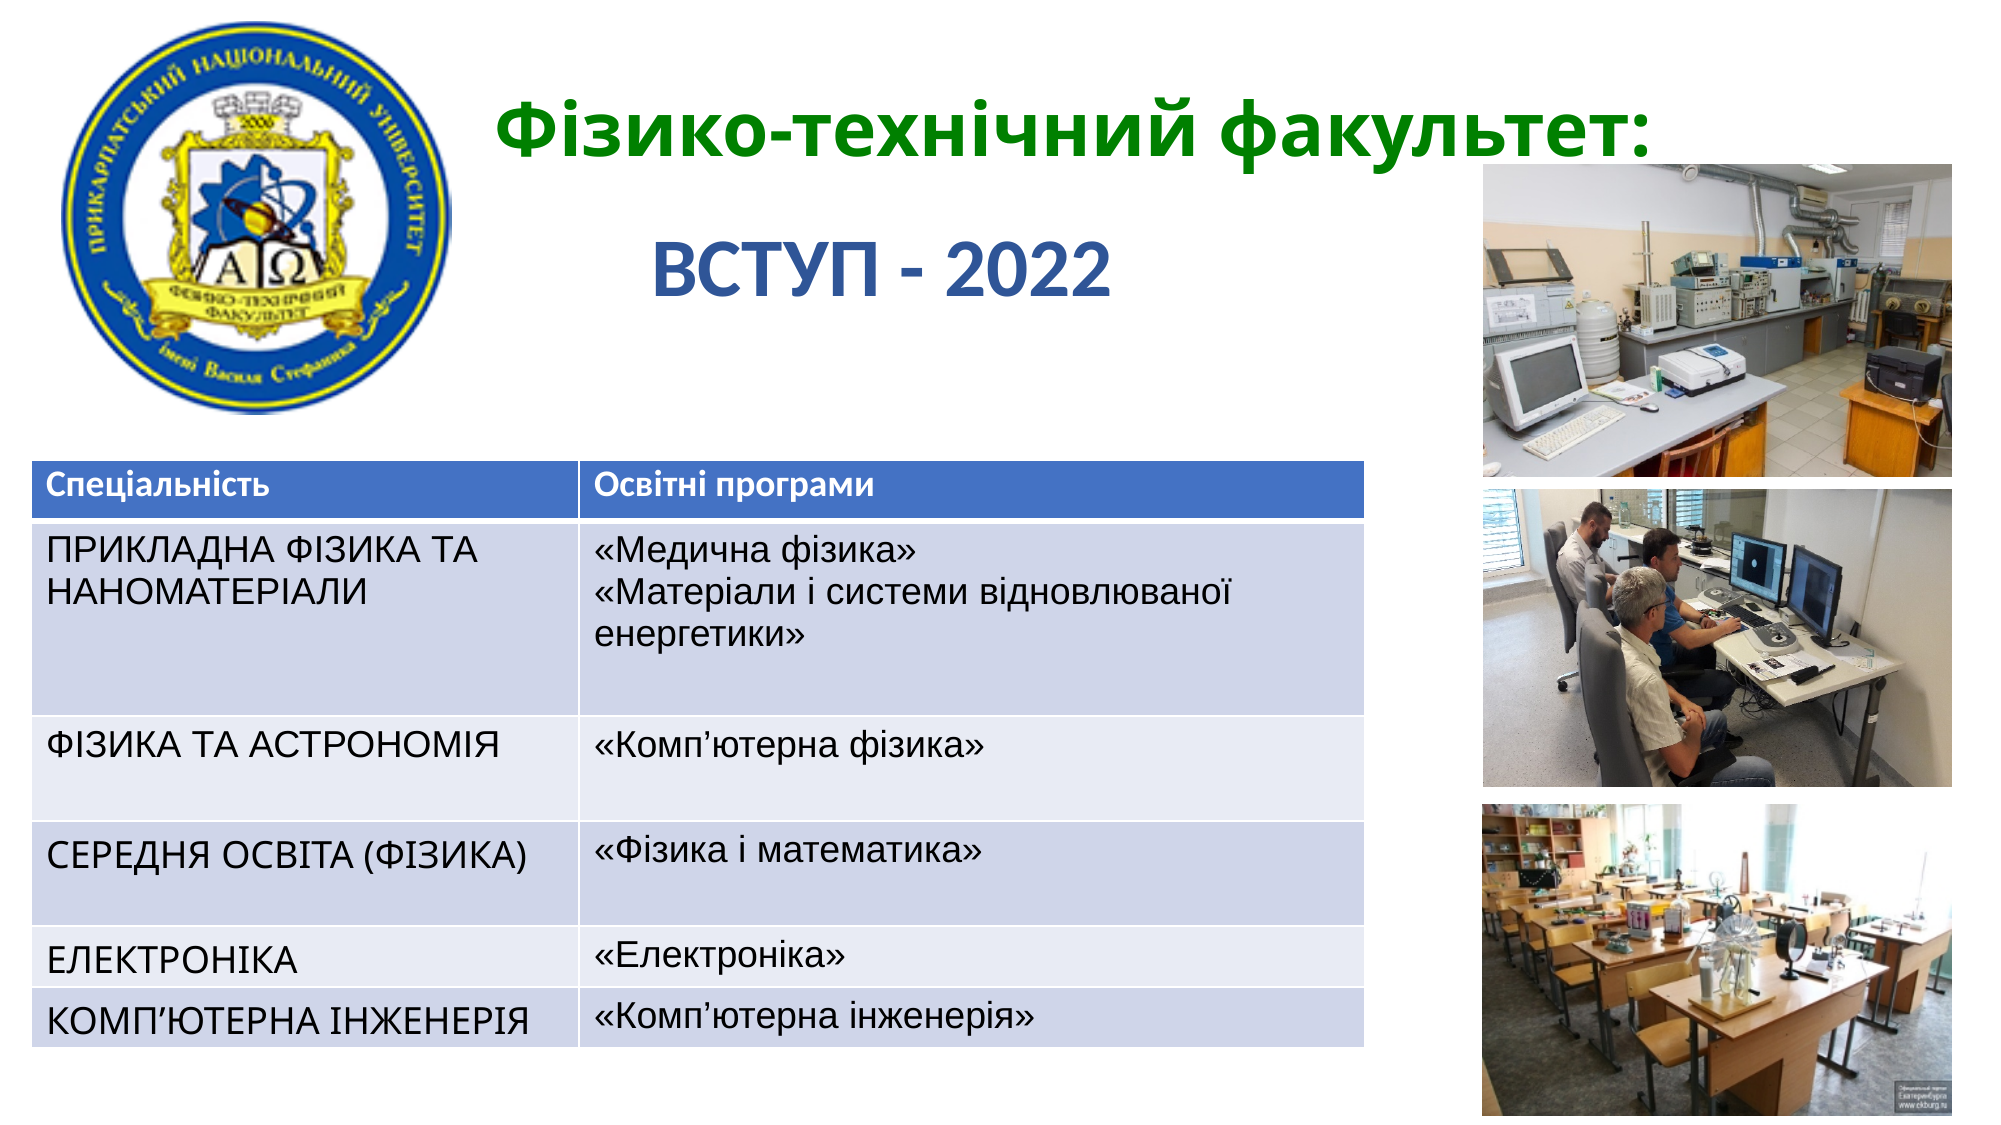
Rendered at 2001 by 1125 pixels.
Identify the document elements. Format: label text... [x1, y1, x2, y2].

picture [1483, 489, 1952, 787]
table_cell ЕЛЕКТРОНІКА [32, 927, 578, 986]
text_box ВСТУП - 2022 [452, 229, 1483, 336]
table_cell «Електроніка» [580, 927, 1364, 986]
table_cell КОМП’ЮТЕРНА ІНЖЕНЕРІЯ [32, 988, 578, 1047]
table_cell ПРИКЛАДНА ФІЗИКА ТА НАНОМАТЕРІАЛИ [32, 524, 578, 715]
picture [1483, 164, 1952, 477]
table_cell ФІЗИКА ТА АСТРОНОМІЯ [32, 717, 578, 820]
picture [61, 21, 452, 415]
table_cell СЕРЕДНЯ ОСВІТА (ФІЗИКА) [32, 822, 578, 925]
table_cell «Комп’ютерна інженерія» [580, 988, 1364, 1047]
table_cell «Фізика і математика» [580, 822, 1364, 925]
text_box Фізико-технічний факультет: [479, 74, 1718, 180]
table_header Спеціальність [32, 461, 578, 518]
picture [1482, 804, 1952, 1116]
table_cell «Комп’ютерна фізика» [580, 717, 1364, 820]
table_header Освітні програми [580, 461, 1364, 518]
table_cell «Медична фізика» «Матеріали і системи відновлюваної енергетики» [580, 524, 1364, 715]
